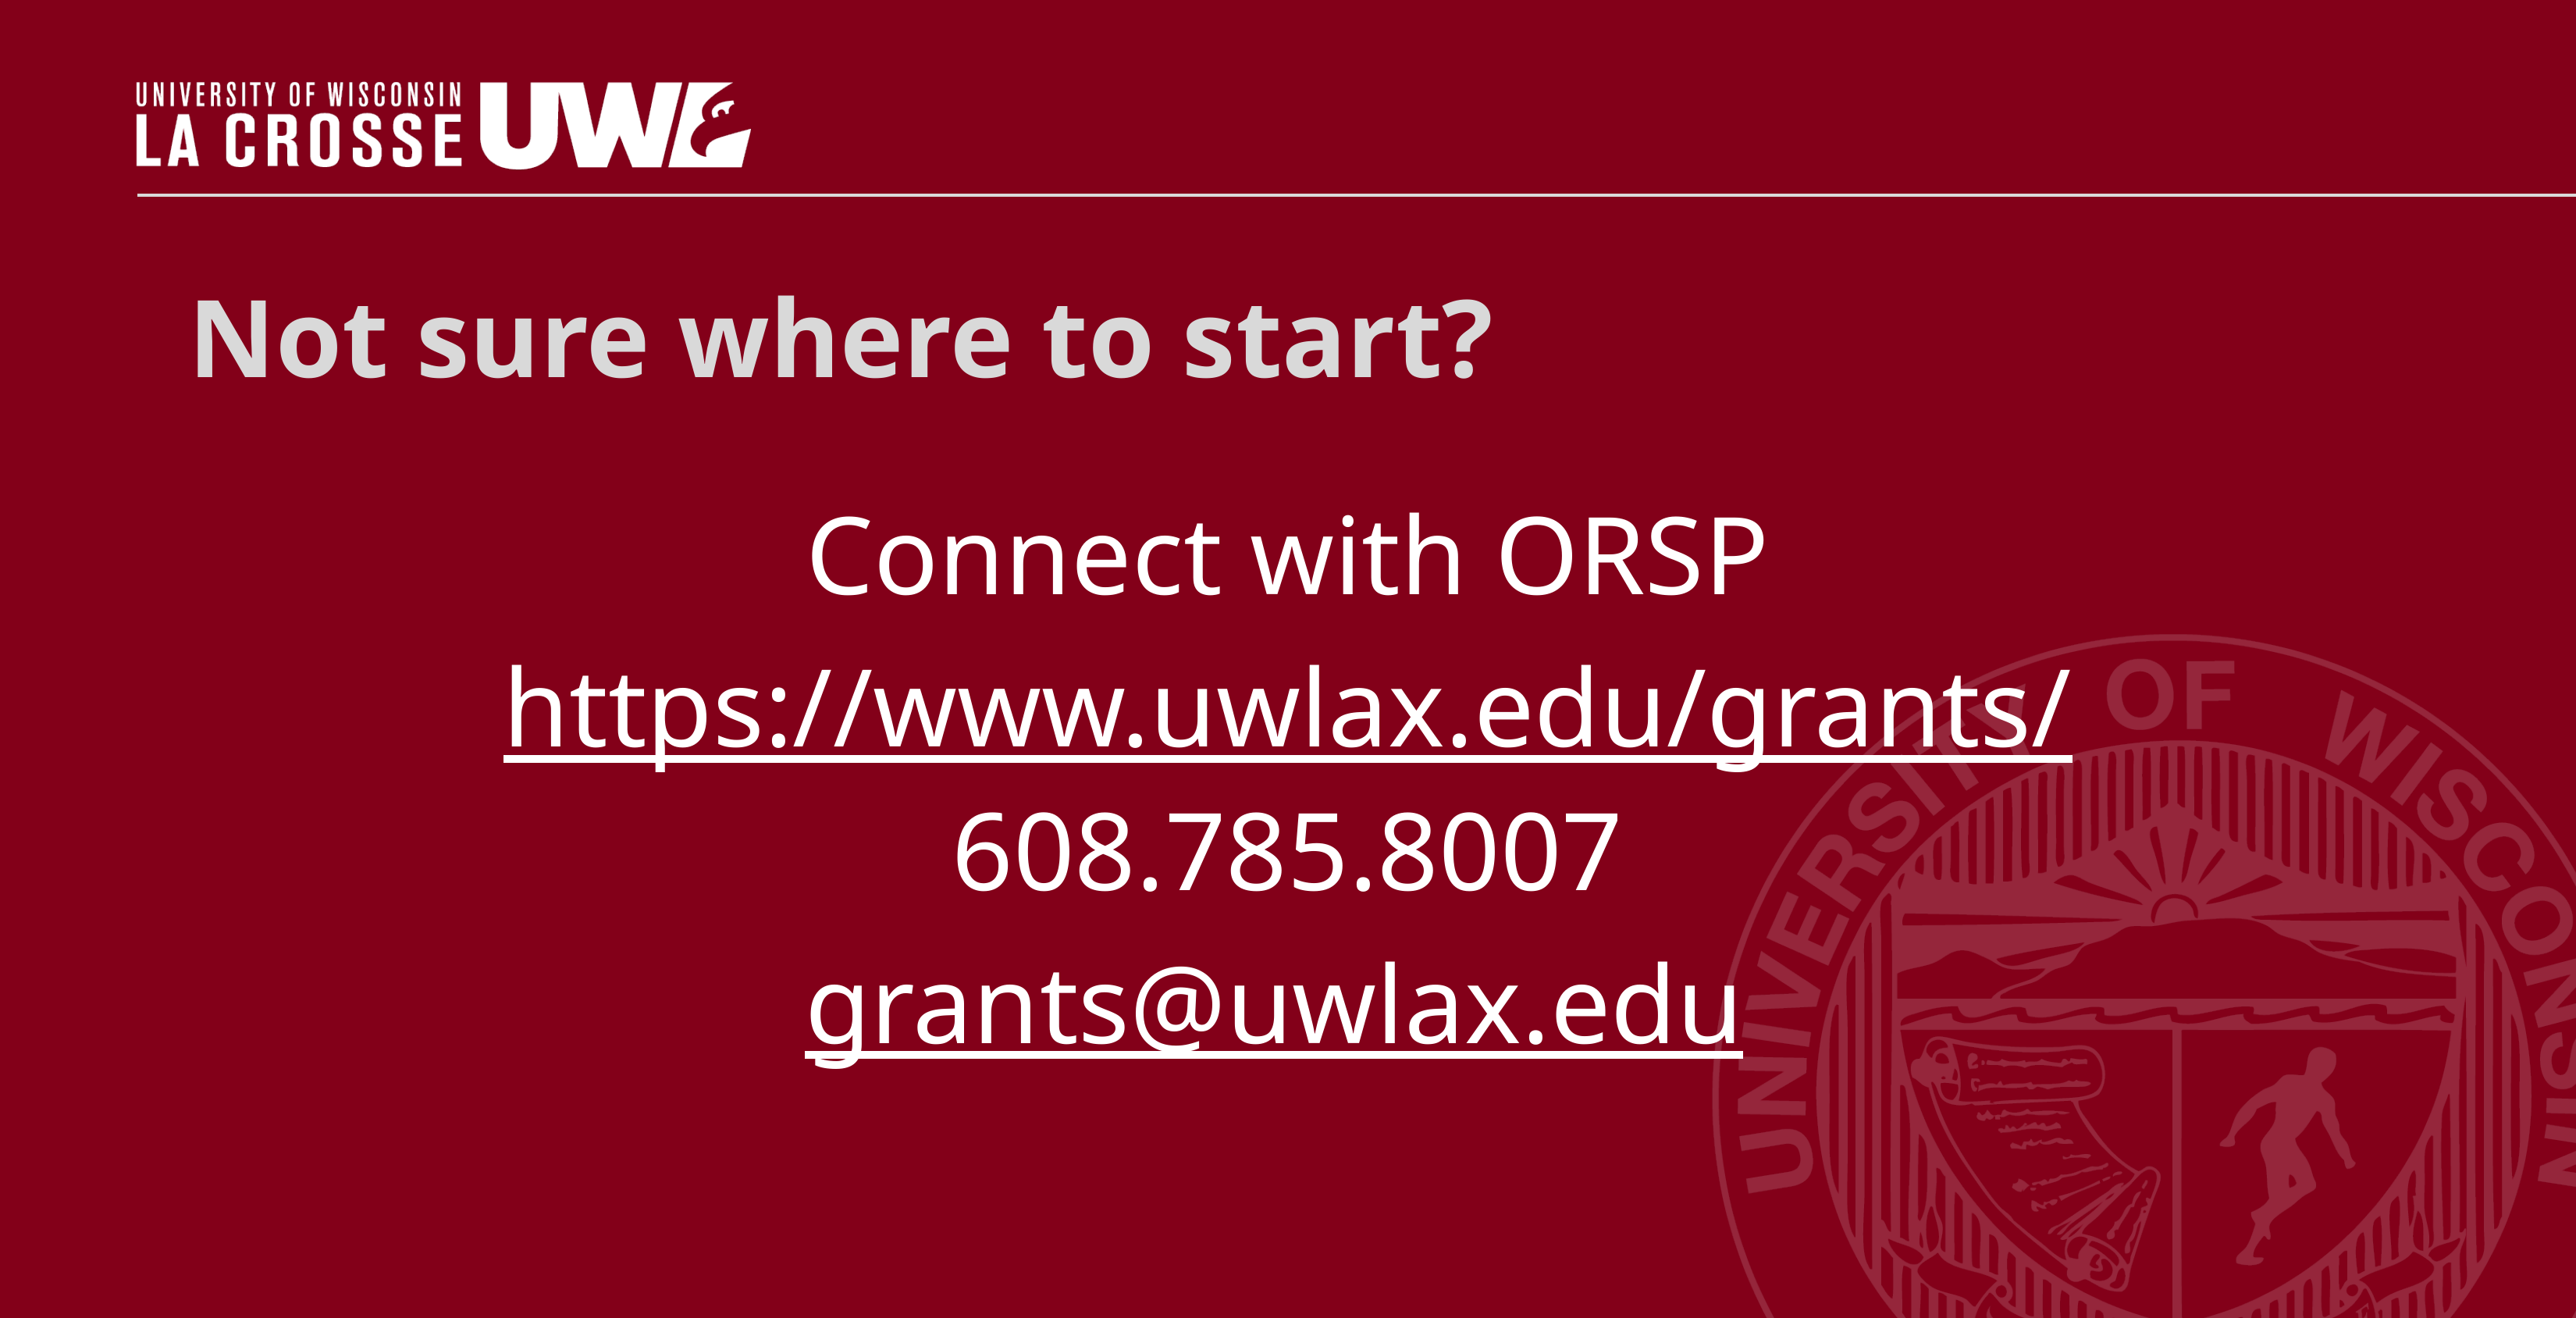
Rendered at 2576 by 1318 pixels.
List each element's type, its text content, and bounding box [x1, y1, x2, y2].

picture [116, 72, 768, 176]
title Not sure where to start? [176, 215, 2400, 470]
list Connect with ORSP https://www.uwlax.edu/grants/ 608.785.8007 grants@uwlax.edu [176, 496, 2400, 1245]
